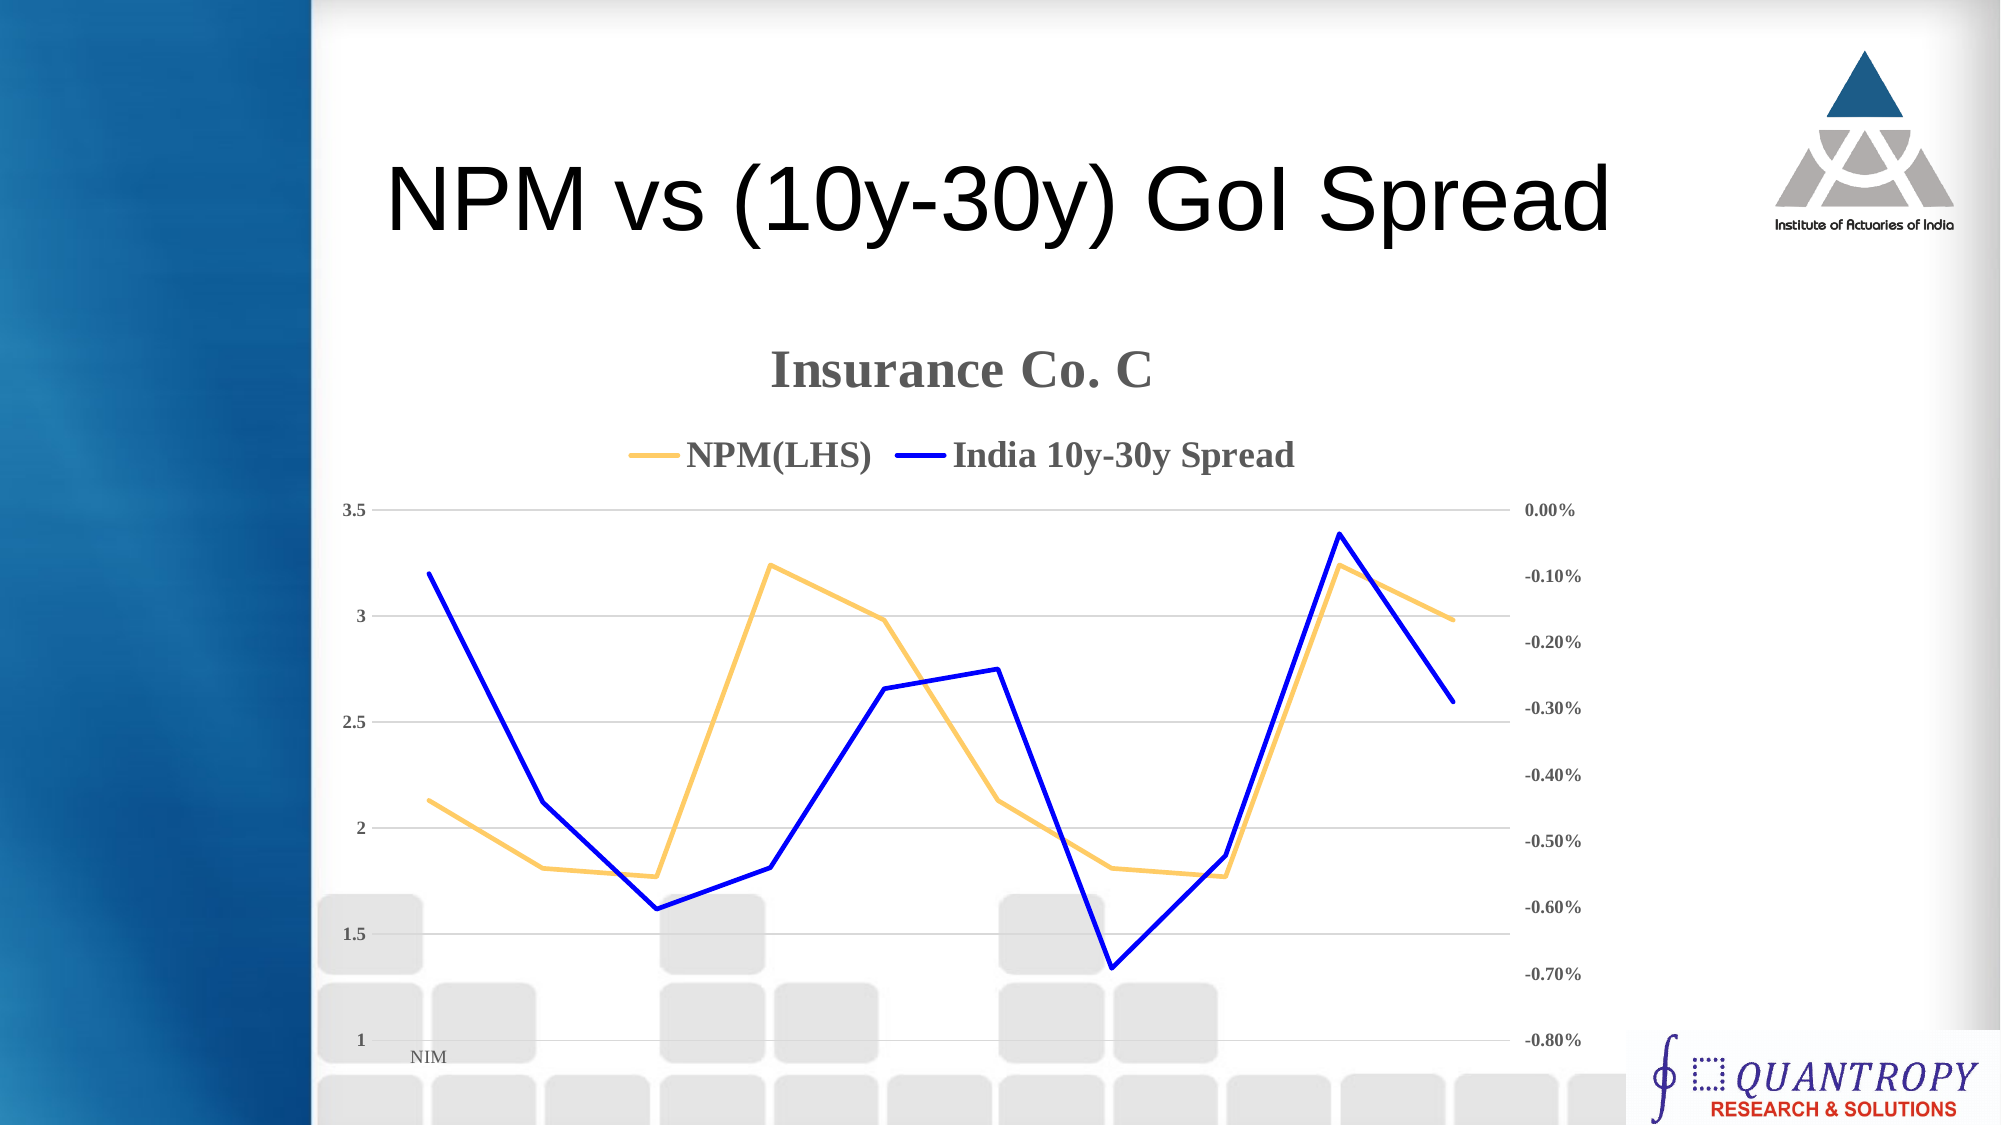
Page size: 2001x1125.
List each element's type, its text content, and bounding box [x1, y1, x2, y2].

chart [316, 299, 1609, 1084]
title NPM vs (10y-30y) GoI Spread [149, 99, 1851, 288]
picture [0, 0, 2001, 1125]
